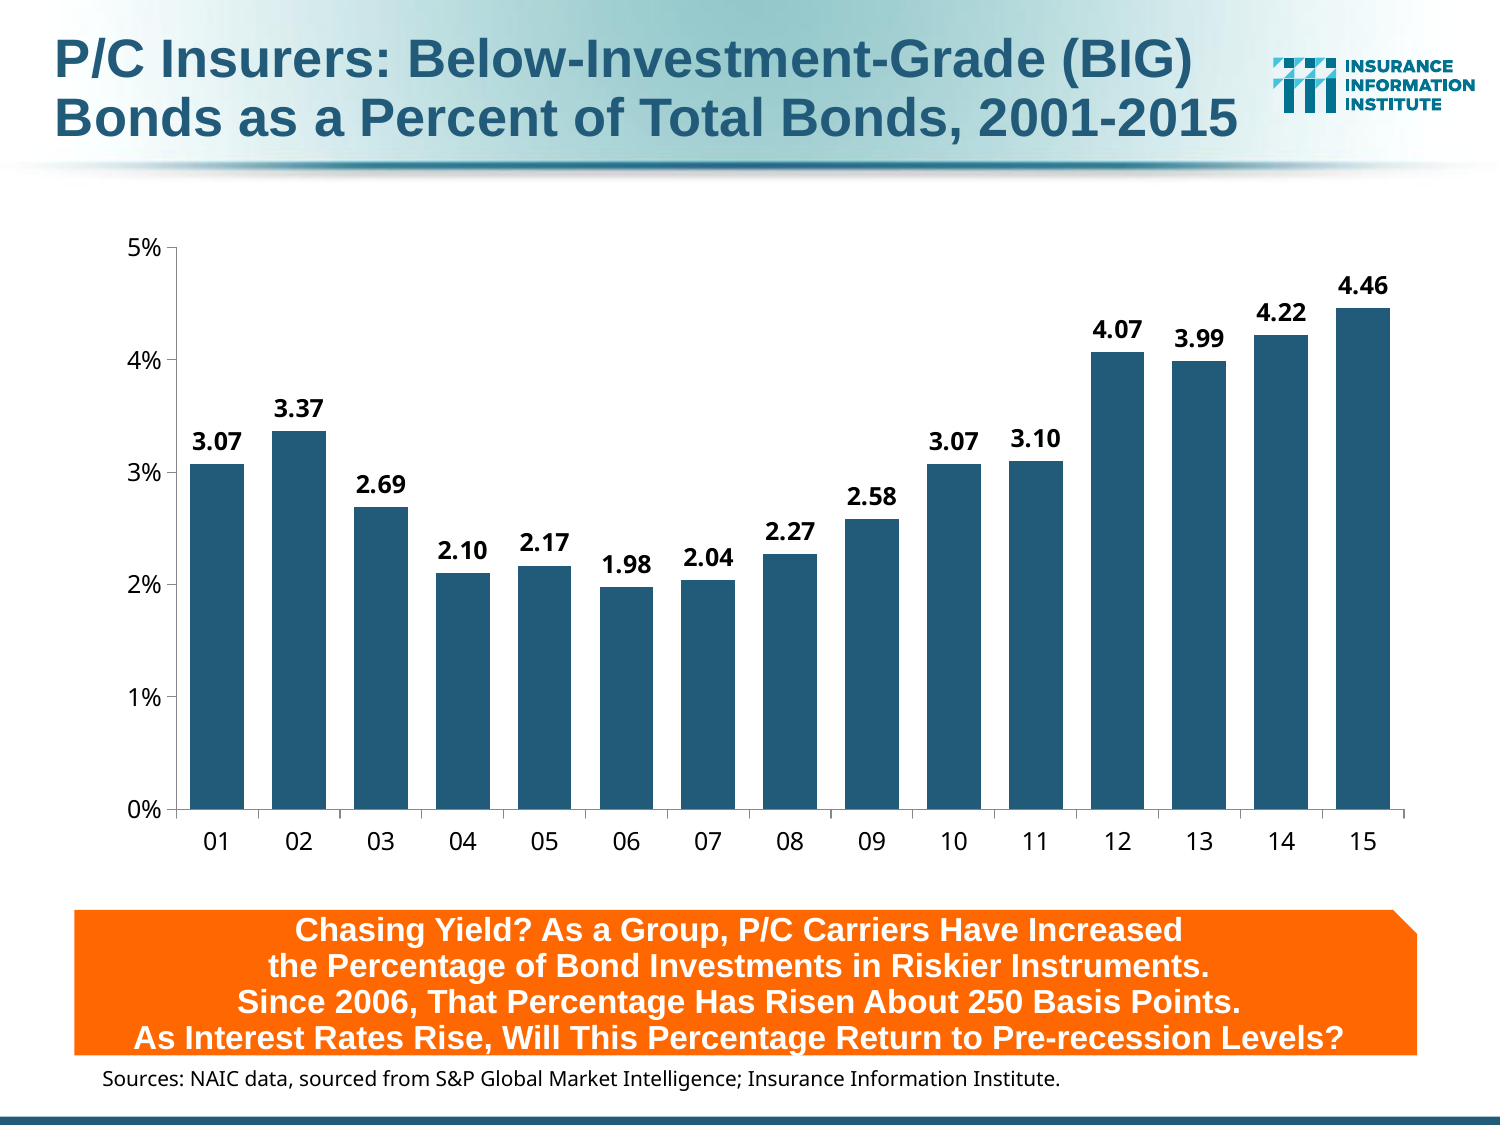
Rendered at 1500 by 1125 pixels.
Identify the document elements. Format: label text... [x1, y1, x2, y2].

list Sources: NAIC data, sourced from S&P Global Market Intelligence; Insurance Information Institute. [102, 1056, 1363, 1092]
picture [0, 0, 1500, 189]
text_box Chasing Yield? As a Group, P/C Carriers Have Increased the Percentage of Bond Investments in Riskier Instruments. Since 2006, That Percentage Has Risen About 250 Basis Points. As Interest Rates Rise, Will This Percentage Return to Pre-recession Levels? [74, 956, 1418, 1056]
title P/C Insurers: Below-Investment-Grade (BIG) Bonds as a Percent of Total Bonds, 2001-2015 [47, 10, 1436, 168]
chart [47, 195, 1418, 949]
